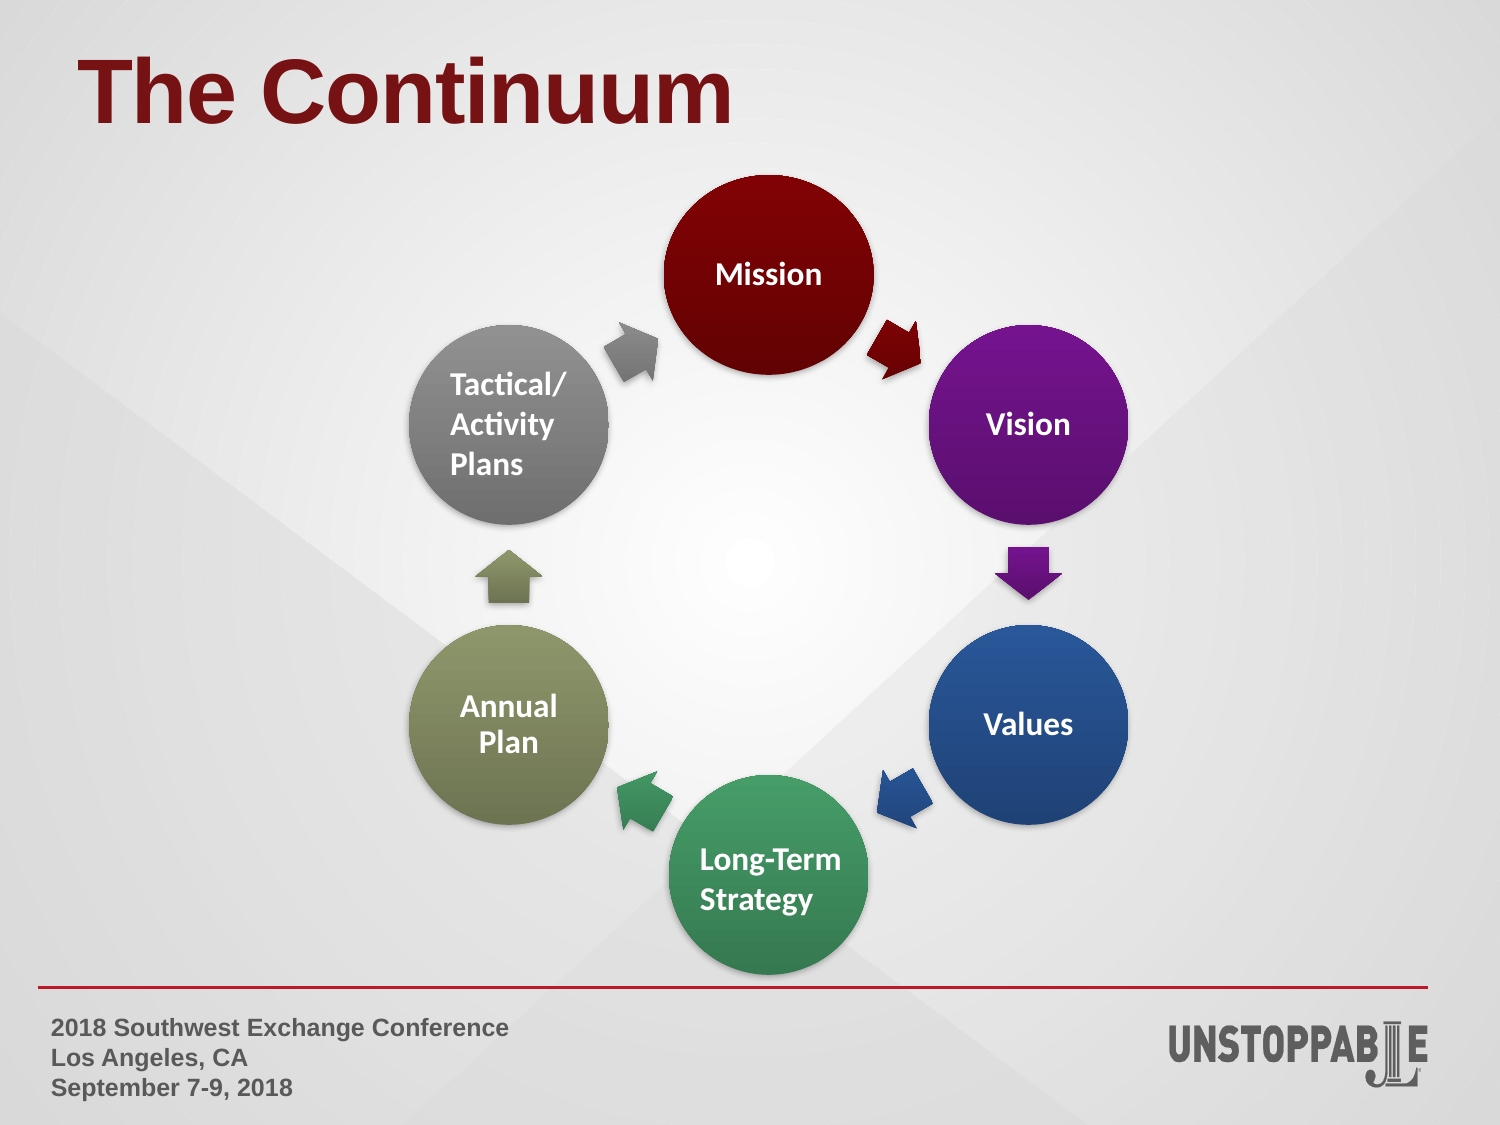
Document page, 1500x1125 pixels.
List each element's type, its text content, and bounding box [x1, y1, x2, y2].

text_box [224, 174, 1313, 976]
title The Continuum [62, 50, 1429, 175]
